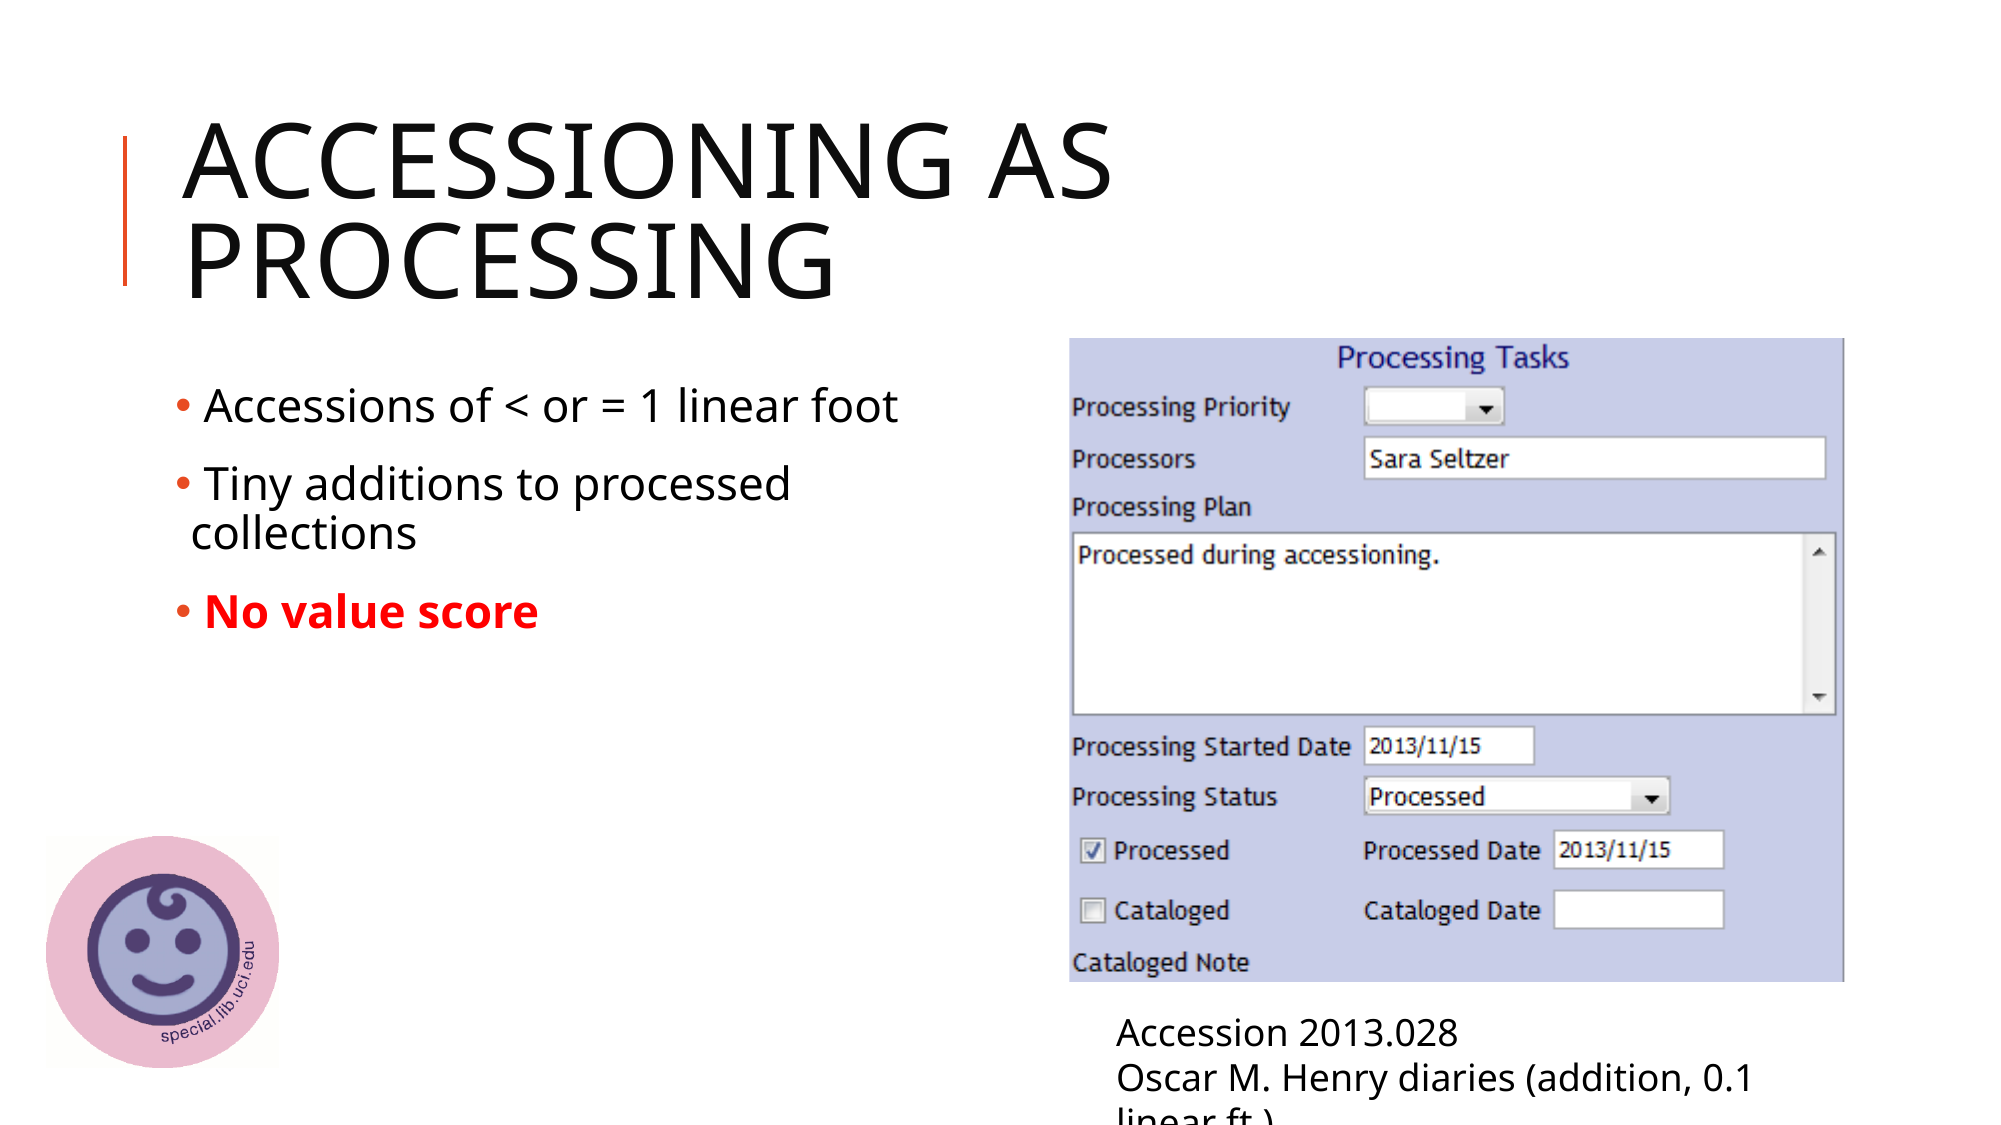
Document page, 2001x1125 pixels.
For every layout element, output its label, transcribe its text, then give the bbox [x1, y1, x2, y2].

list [1069, 337, 1845, 982]
list Accessions of < or = 1 linear foot Tiny additions to processed collections No value score [168, 375, 948, 1035]
picture [46, 835, 279, 1069]
text_box Accession 2013.028 Oscar M. Henry diaries (addition, 0.1 linear ft.) [1101, 1001, 1845, 1125]
title Accessioning as processing [168, 96, 1763, 342]
